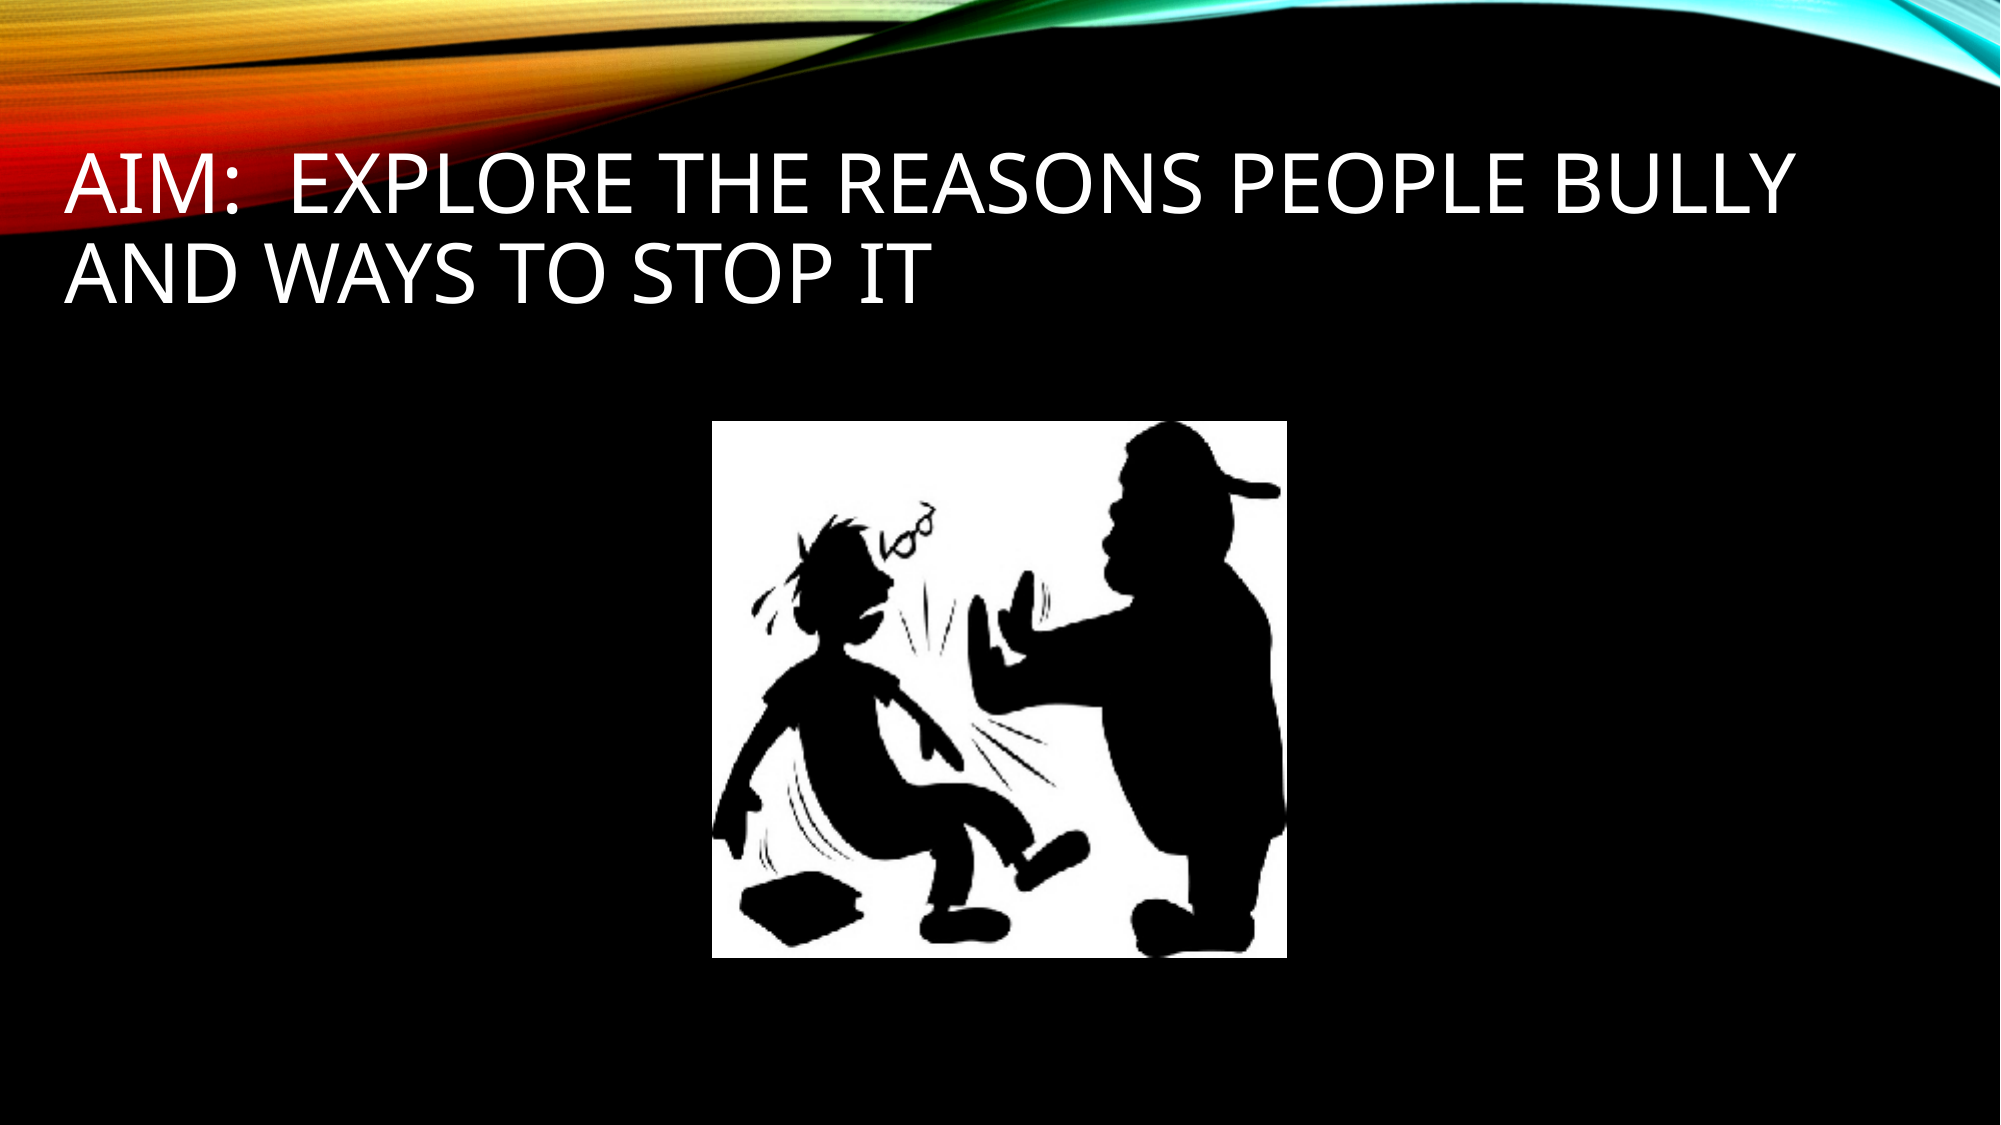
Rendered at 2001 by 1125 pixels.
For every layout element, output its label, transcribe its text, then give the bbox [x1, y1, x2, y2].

title Aim: Explore the reasons people bully and ways to stop it [49, 125, 1888, 338]
picture [0, 0, 2000, 237]
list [712, 421, 1288, 959]
